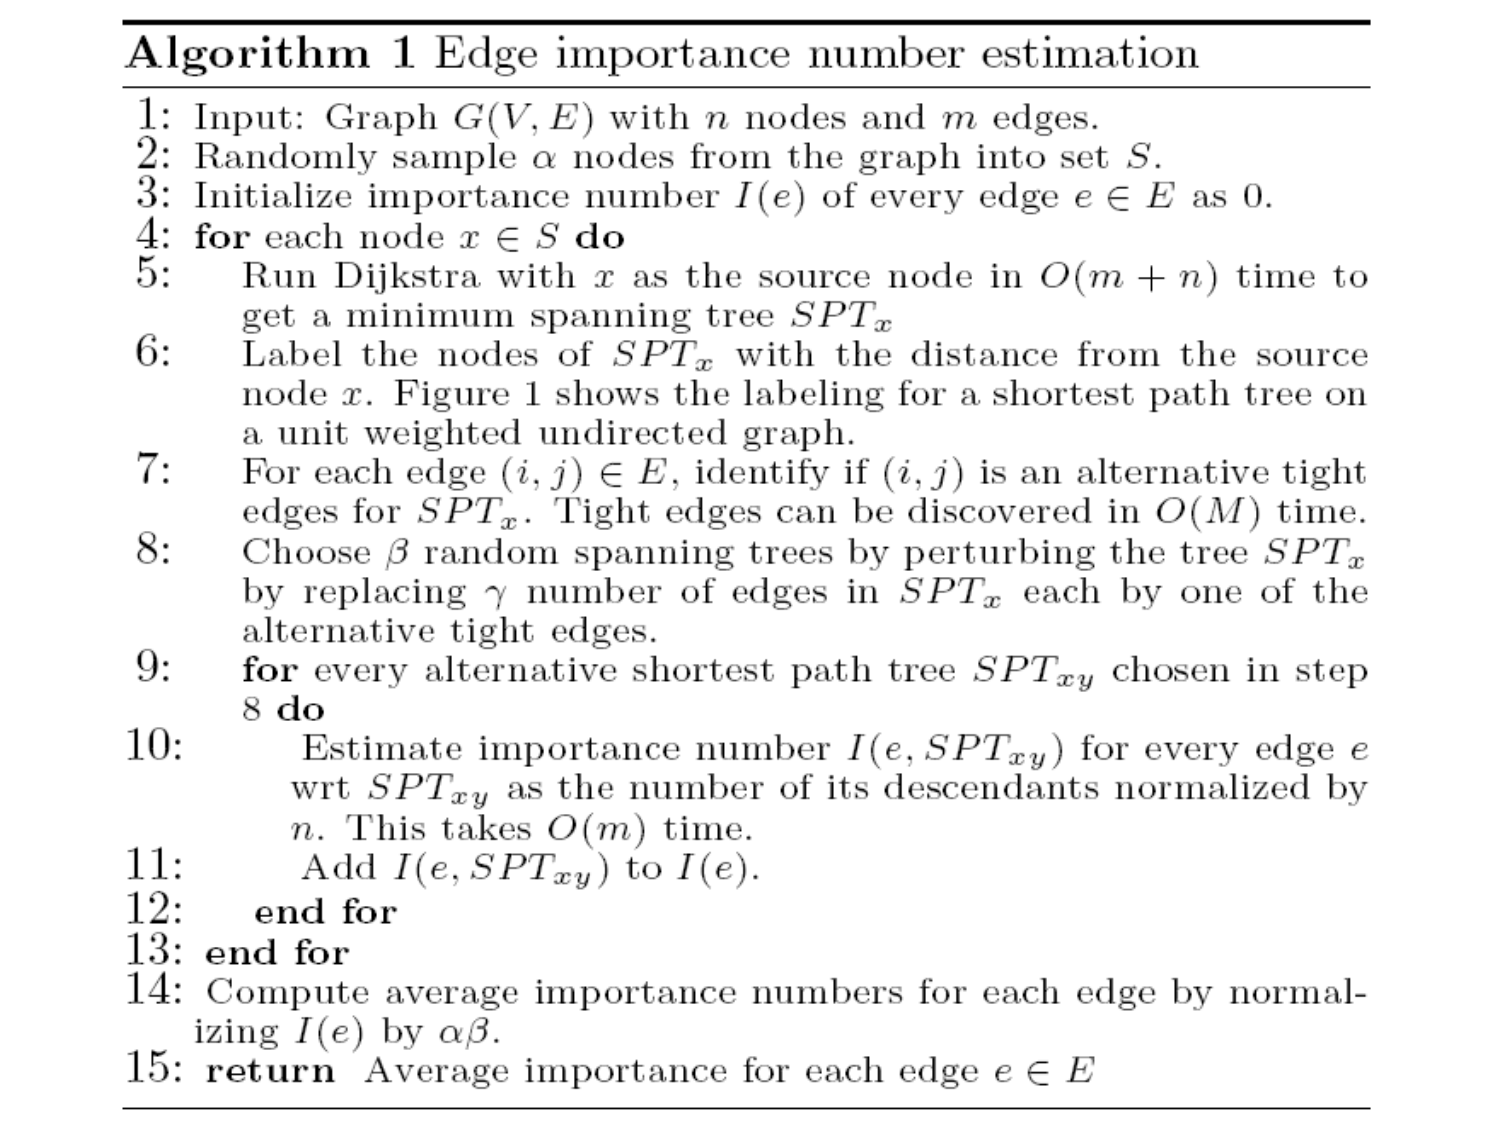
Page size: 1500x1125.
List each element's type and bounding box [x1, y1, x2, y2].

picture [99, 10, 1388, 1125]
